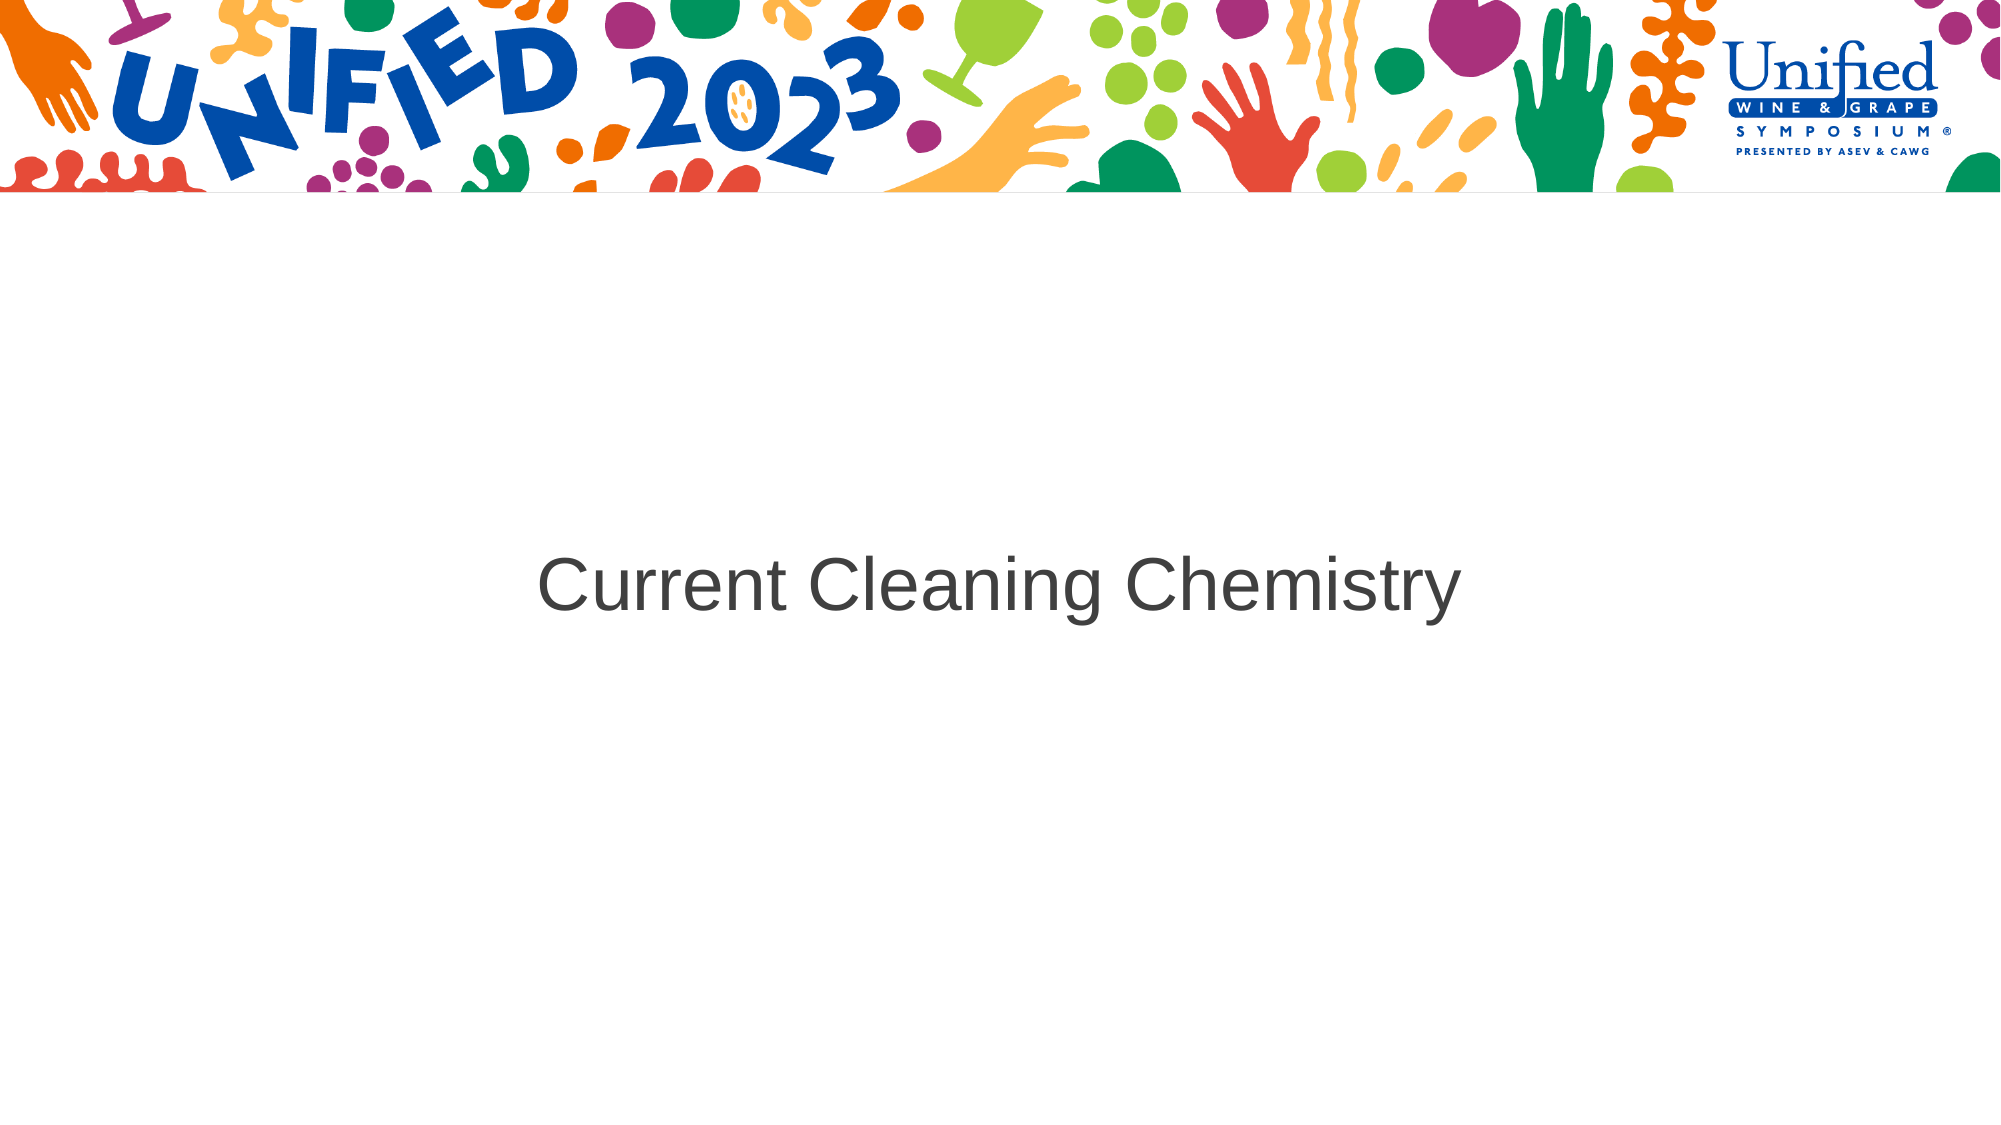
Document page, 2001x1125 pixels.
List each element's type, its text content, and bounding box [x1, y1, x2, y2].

picture [0, 0, 2001, 1125]
text_box Current Cleaning Chemistry [0, 500, 2000, 674]
